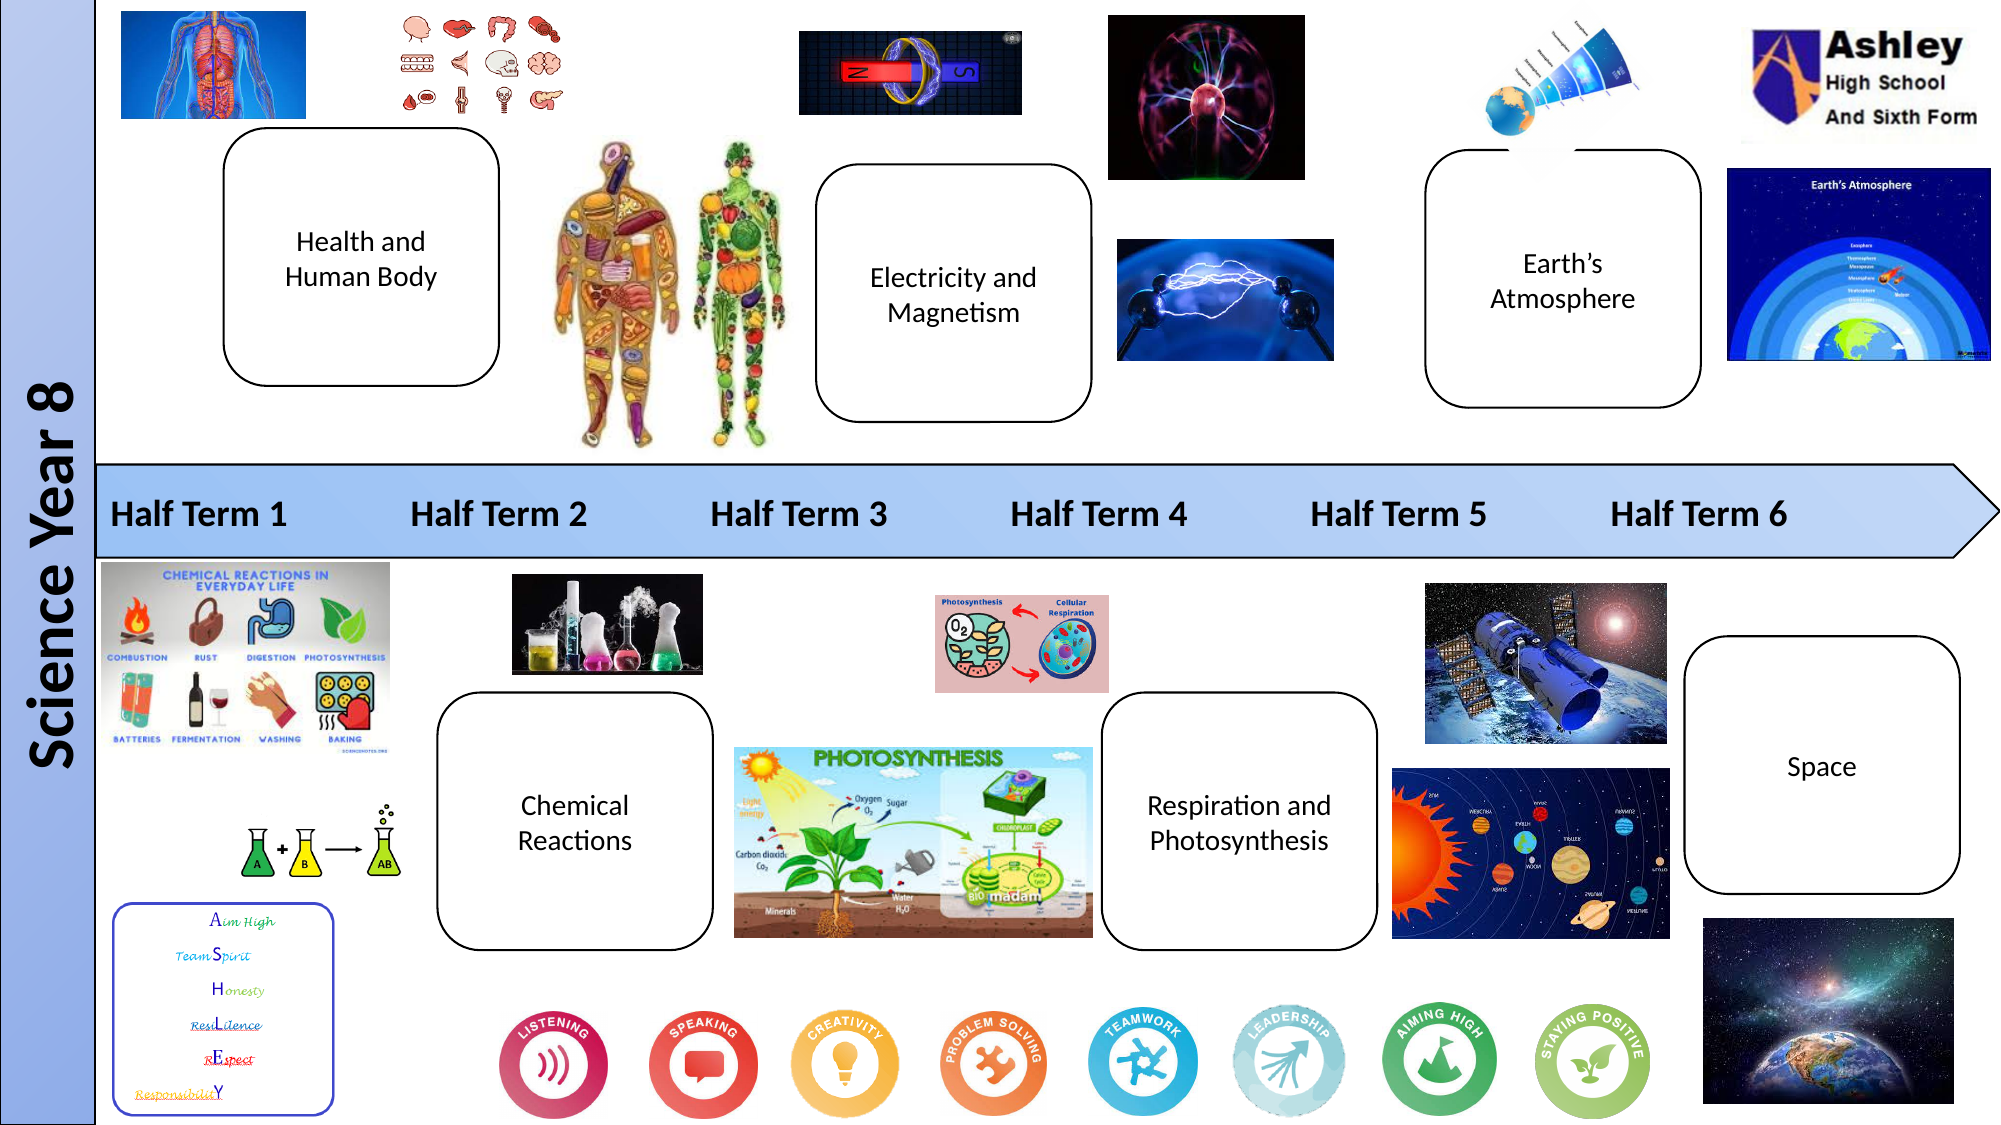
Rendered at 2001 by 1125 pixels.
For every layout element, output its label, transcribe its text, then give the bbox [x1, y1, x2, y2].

picture [734, 747, 1093, 938]
text_box Respiration and Photosynthesis [1100, 691, 1379, 952]
picture [121, 11, 306, 119]
picture [512, 573, 703, 675]
text_box Chemical Reactions [436, 691, 714, 952]
picture [1741, 27, 1977, 144]
picture [1108, 15, 1305, 180]
picture [101, 562, 390, 754]
text_box Space [1683, 635, 1961, 896]
picture [219, 787, 422, 895]
picture [1382, 1002, 1497, 1116]
picture [1392, 768, 1670, 939]
picture [541, 135, 800, 456]
text_box Electricity and Magnetism [815, 163, 1093, 424]
text_box Earth’s Atmosphere [1424, 148, 1702, 409]
picture [110, 899, 337, 1119]
picture [649, 1010, 758, 1119]
picture [779, 998, 915, 1124]
picture [935, 595, 1109, 693]
picture [799, 31, 1022, 115]
picture [499, 1010, 608, 1119]
picture [388, 7, 574, 122]
picture [1226, 998, 1355, 1124]
text_box Science Year 8 [0, 0, 96, 1125]
picture [1703, 918, 1954, 1104]
text_box Health and Human Body [222, 127, 501, 387]
text_box Half Term 1 Half Term 2 Half Term 3 Half Term 4 Half Term 5 Half Term 6 [94, 463, 2000, 559]
picture [1117, 239, 1334, 361]
picture [1425, 583, 1667, 744]
picture [1727, 168, 1991, 361]
picture [940, 1010, 1047, 1116]
picture [1535, 1004, 1650, 1119]
picture [1088, 1007, 1198, 1116]
picture [1467, 0, 1653, 182]
